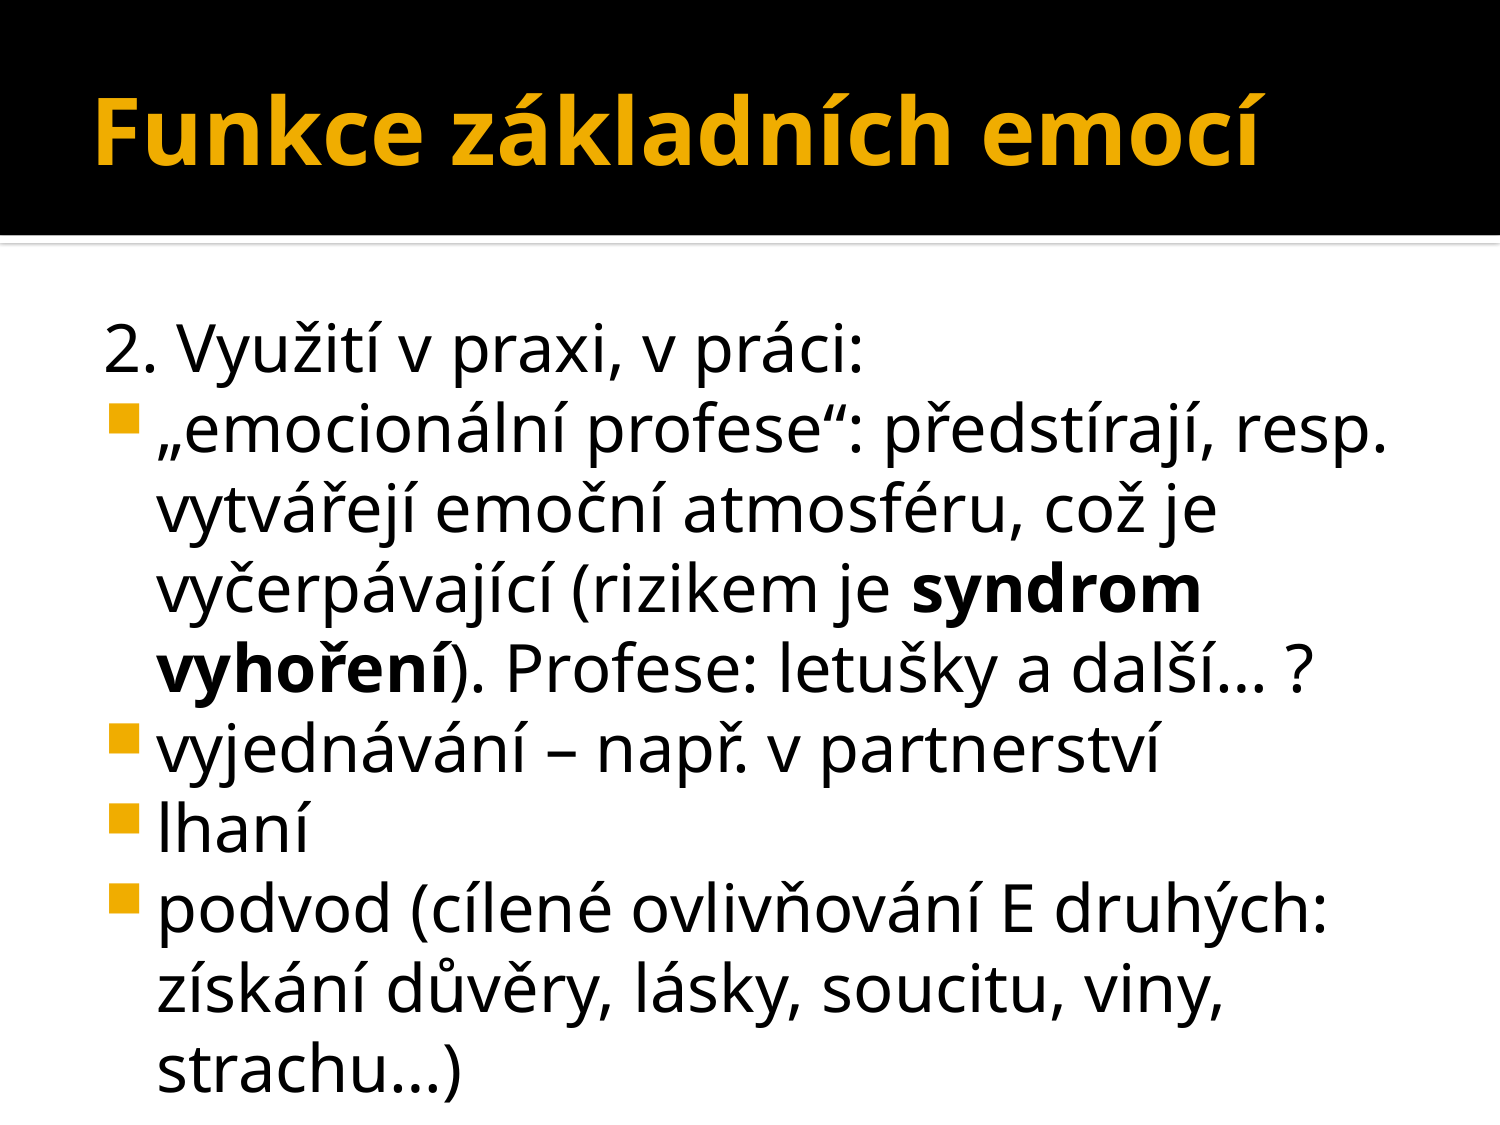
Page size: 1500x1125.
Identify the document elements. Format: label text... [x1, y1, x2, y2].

list 2. Využití v praxi, v práci: „emocionální profese“: předstírají, resp. vytvářejí emoční atmosféru, což je vyčerpávající (rizikem je syndrom vyhoření). Profese: letušky a další… ? vyjednávání – např. v partnerství lhaní podvod (cílené ovlivňování E druhých: získání důvěry, lásky, soucitu, viny, strachu…) [75, 291, 1425, 1050]
title Funkce základních emocí [75, 25, 1425, 231]
